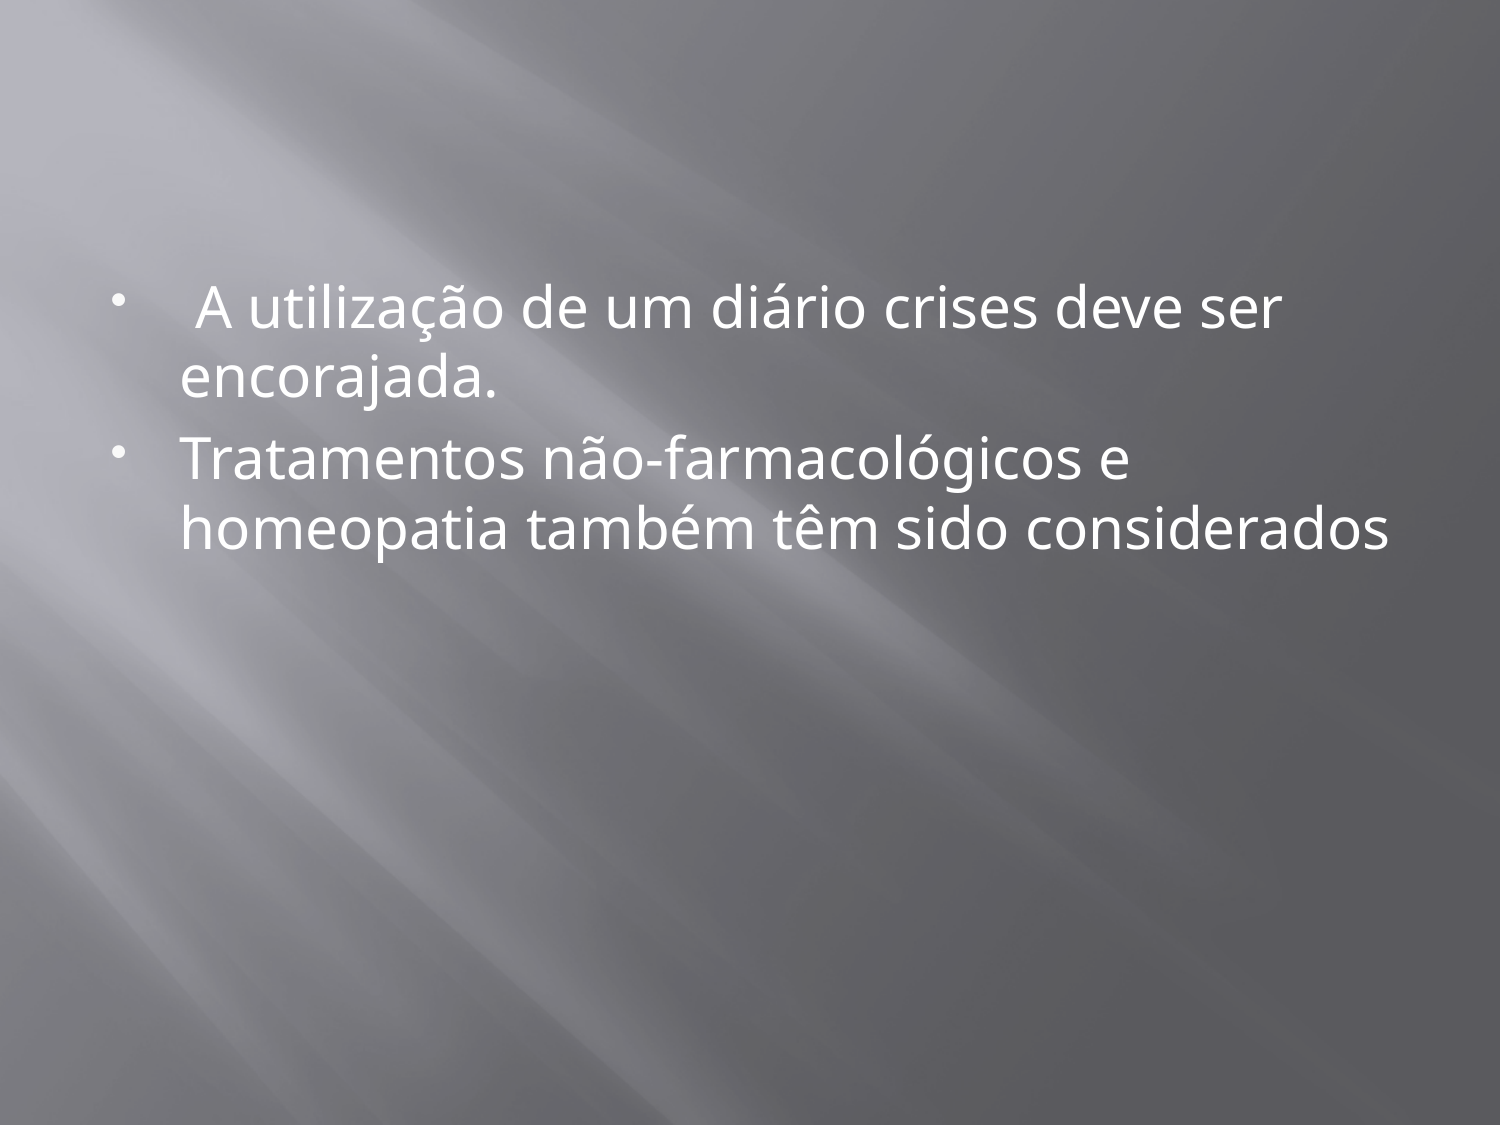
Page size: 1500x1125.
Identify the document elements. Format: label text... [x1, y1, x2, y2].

list A utilização de um diário crises deve ser encorajada. Tratamentos não-farmacológicos e homeopatia também têm sido considerados [75, 262, 1425, 1035]
